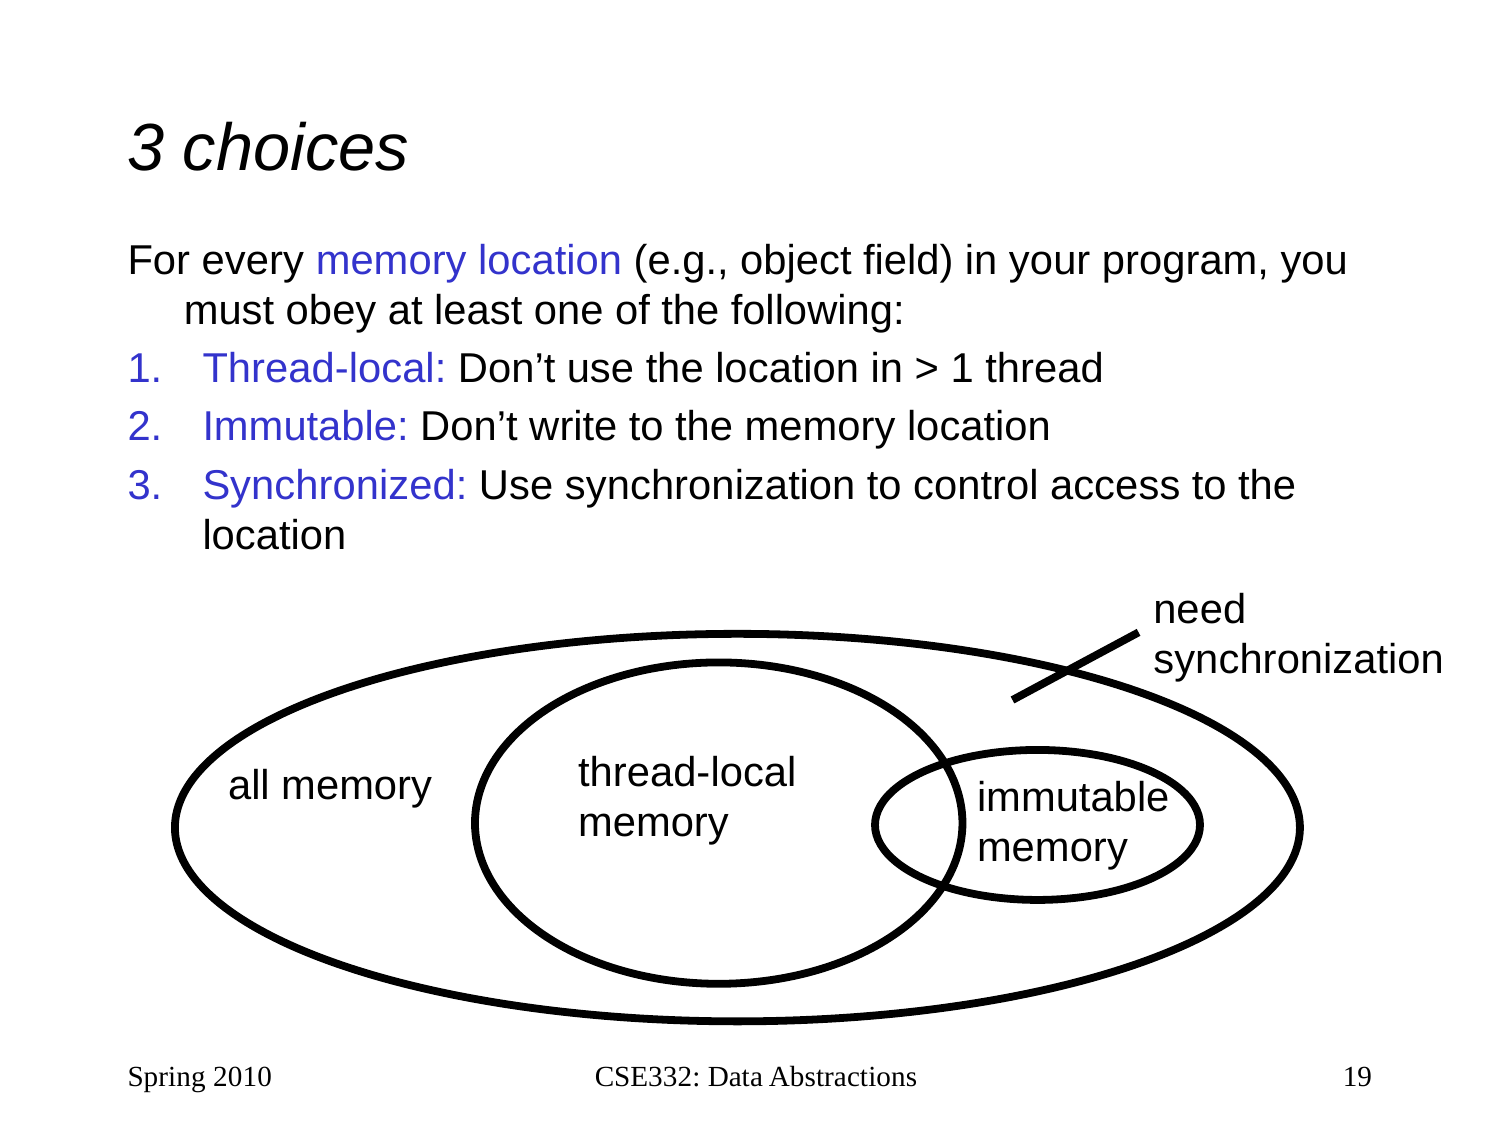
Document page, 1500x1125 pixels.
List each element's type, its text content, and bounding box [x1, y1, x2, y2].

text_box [1012, 632, 1138, 701]
text_box need synchronization [1138, 574, 1460, 690]
slide_number 19 [1074, 1049, 1388, 1125]
text_box [474, 662, 945, 984]
text_box [1188, 796, 1201, 854]
text_box [174, 633, 1300, 1022]
slide_number Spring 2010 [112, 1049, 426, 1125]
text_box [875, 749, 1153, 900]
list For every memory location (e.g., object field) in your program, you must obey at least one of the following: Thread-local: Don’t use the location in > 1 thread Immutable: Don’t write to the memory location Synchronized: Use synchronization to control access to the location [112, 224, 1388, 588]
title 3 choices [112, 49, 1388, 224]
text_box immutable memory [962, 762, 1188, 878]
footer CSE332: Data Abstractions [474, 1049, 1038, 1125]
text_box all memory [213, 750, 448, 815]
text_box thread-local memory [563, 737, 812, 853]
